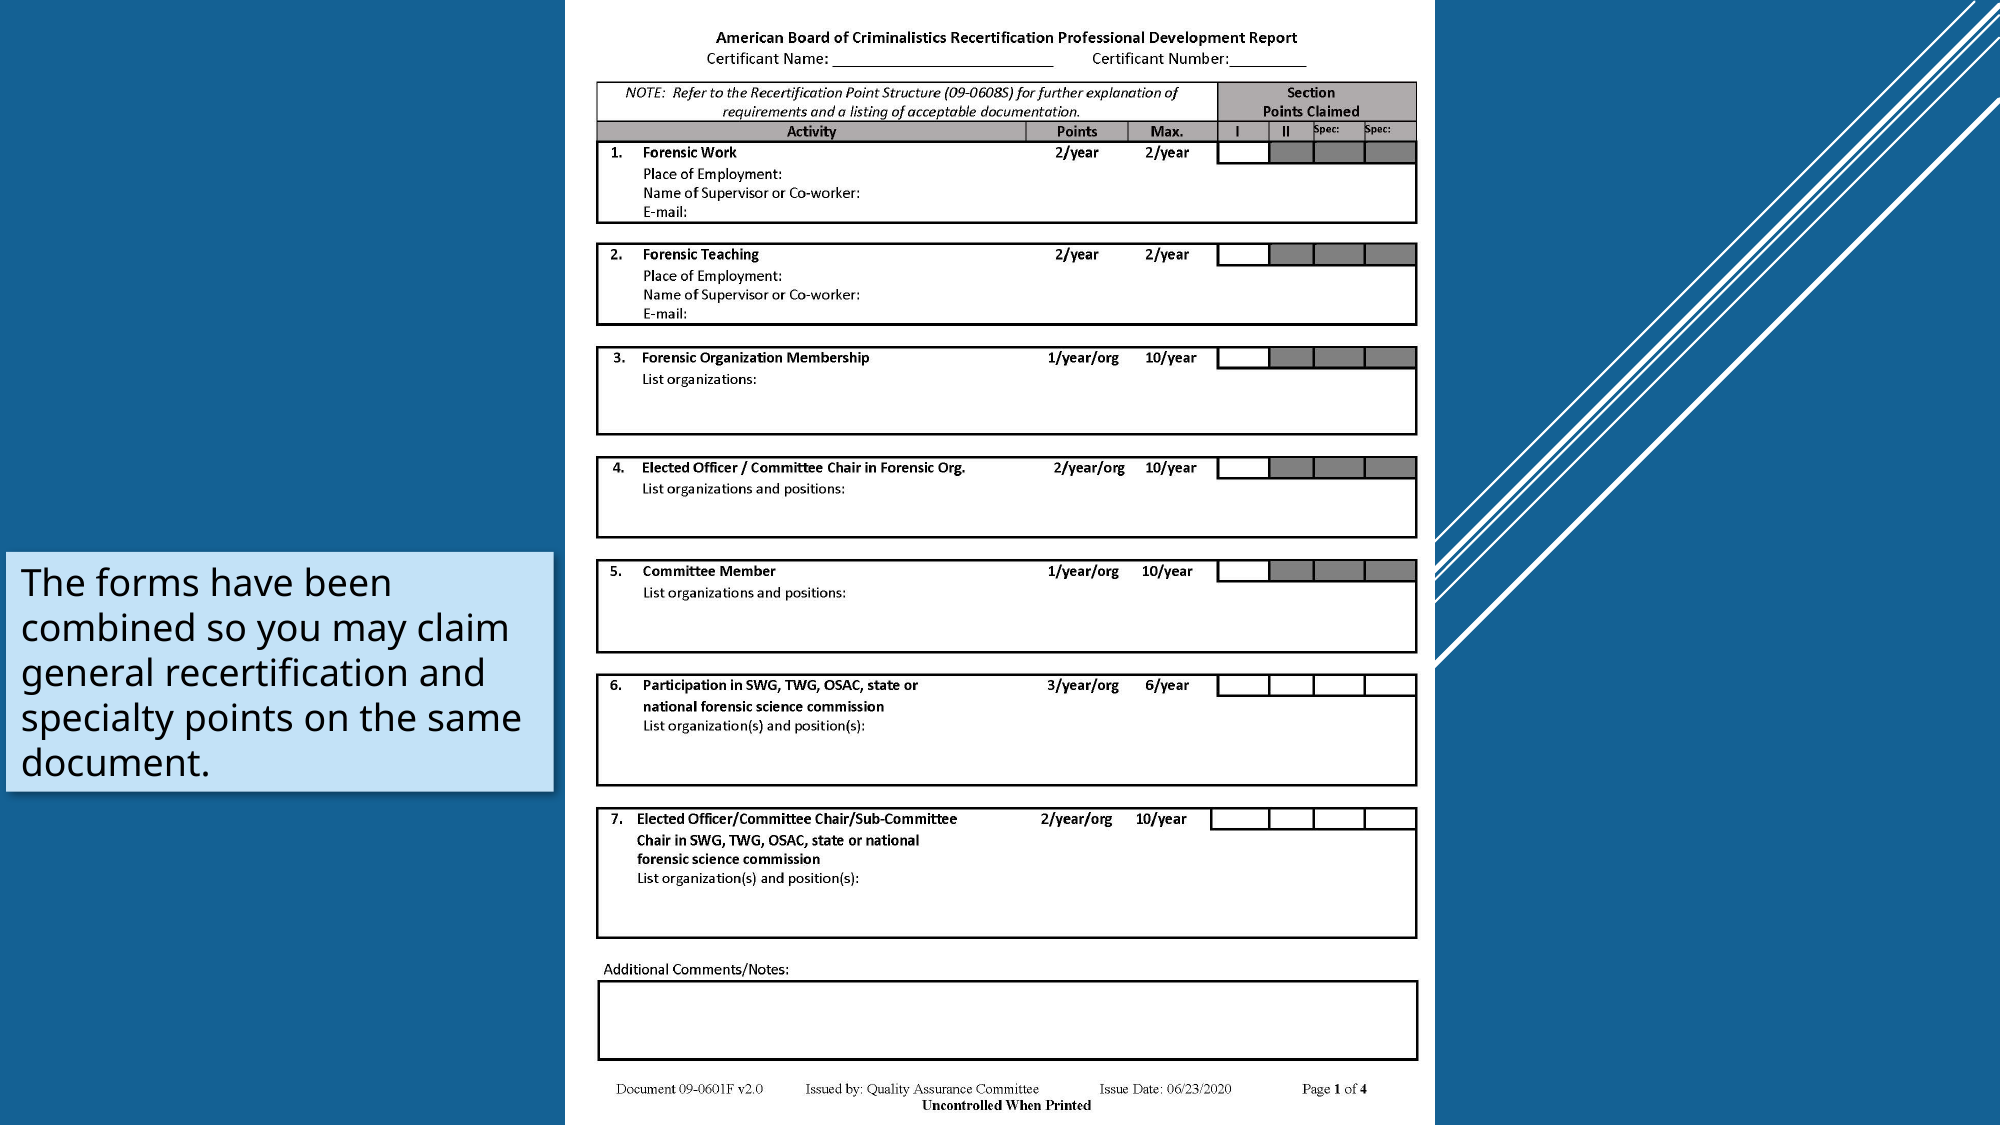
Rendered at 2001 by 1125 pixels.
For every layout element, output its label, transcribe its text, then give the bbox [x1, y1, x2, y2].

text_box The forms have been combined so you may claim general recertification and specialty points on the same document. [6, 551, 554, 792]
picture [565, 0, 1435, 1125]
